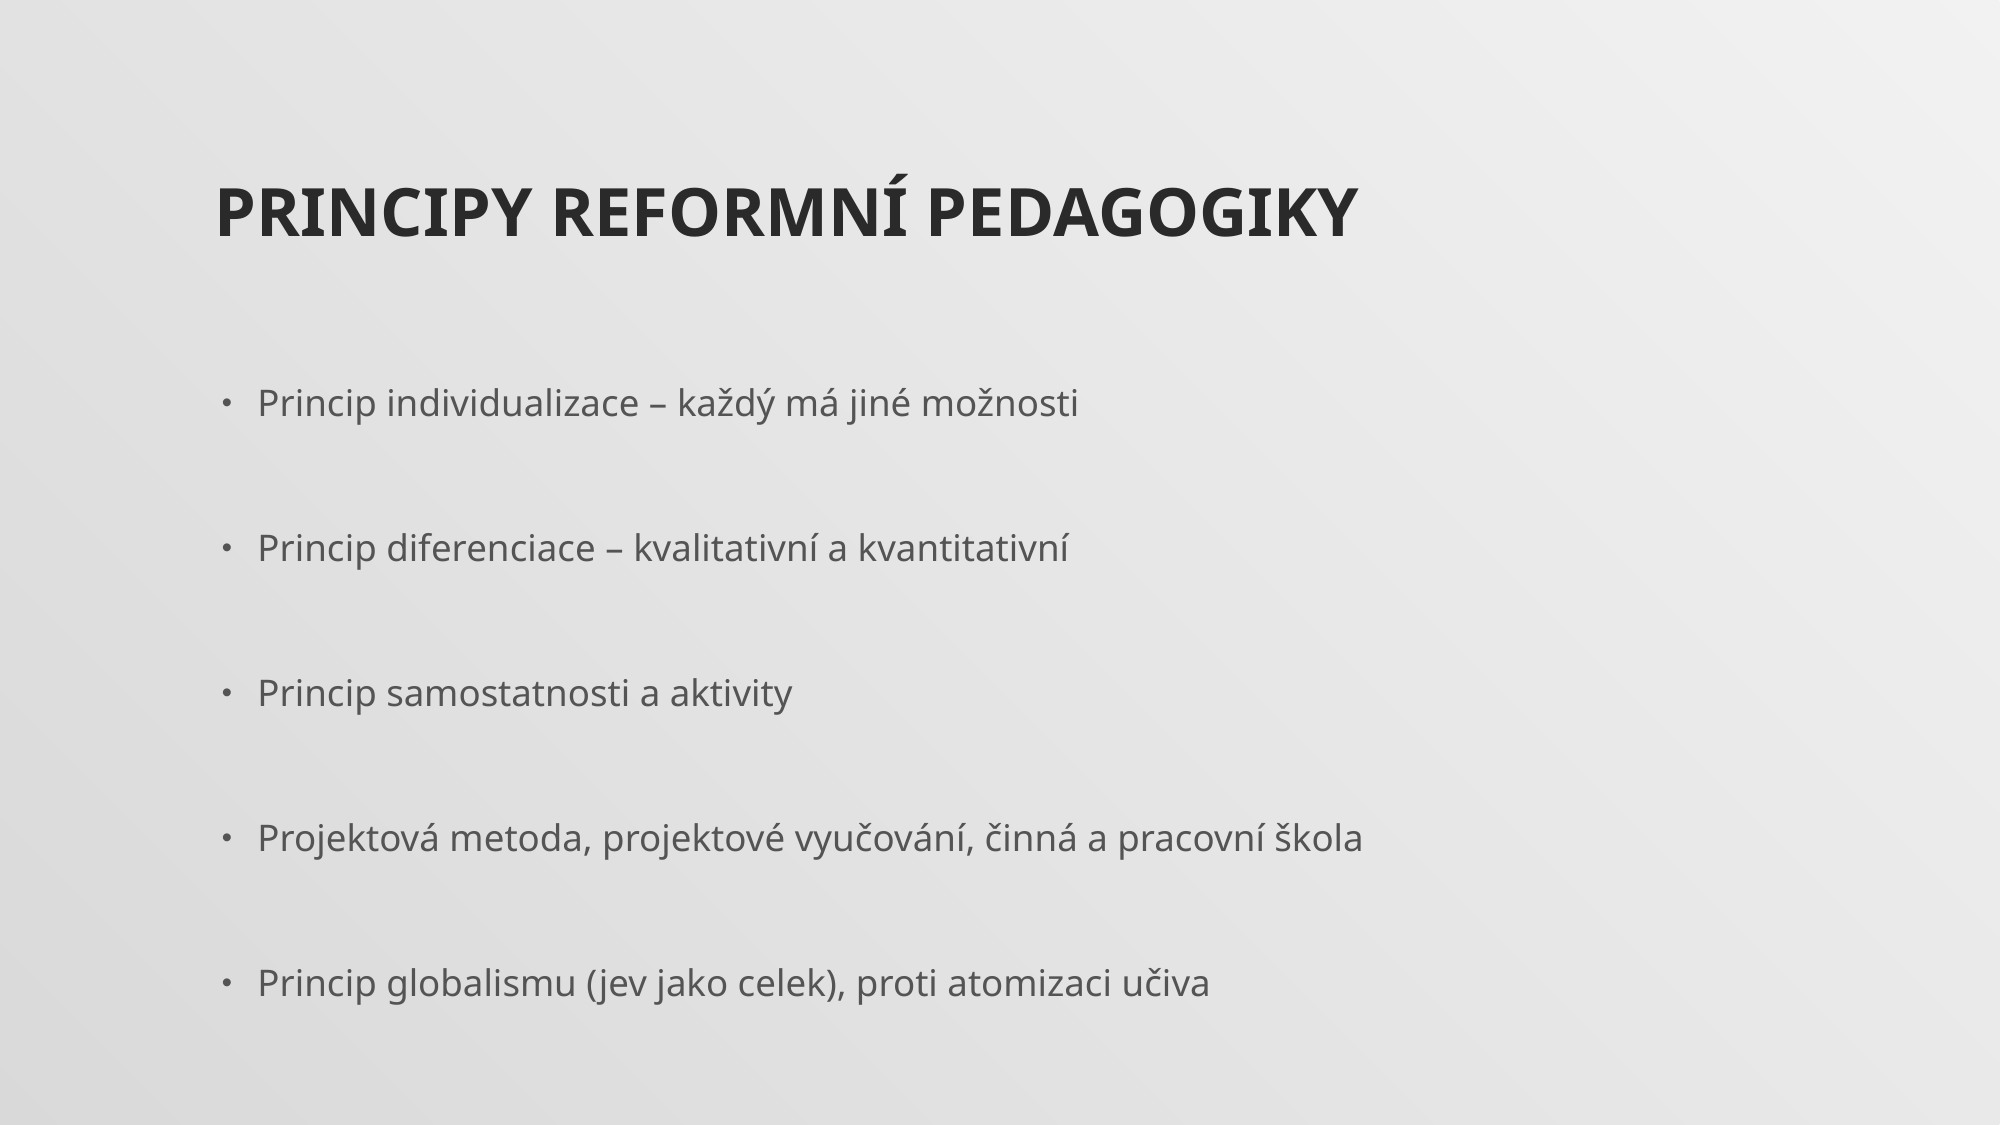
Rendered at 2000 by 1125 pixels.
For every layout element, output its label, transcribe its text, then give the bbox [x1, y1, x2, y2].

title Principy reformní pedagogiky [199, 45, 1800, 263]
list Princip individualizace – každý má jiné možnosti Princip diferenciace – kvalitativní a kvantitativní Princip samostatnosti a aktivity Projektová metoda, projektové vyučování, činná a pracovní škola Princip globalismu (jev jako celek), proti atomizaci učiva [199, 299, 1800, 1013]
